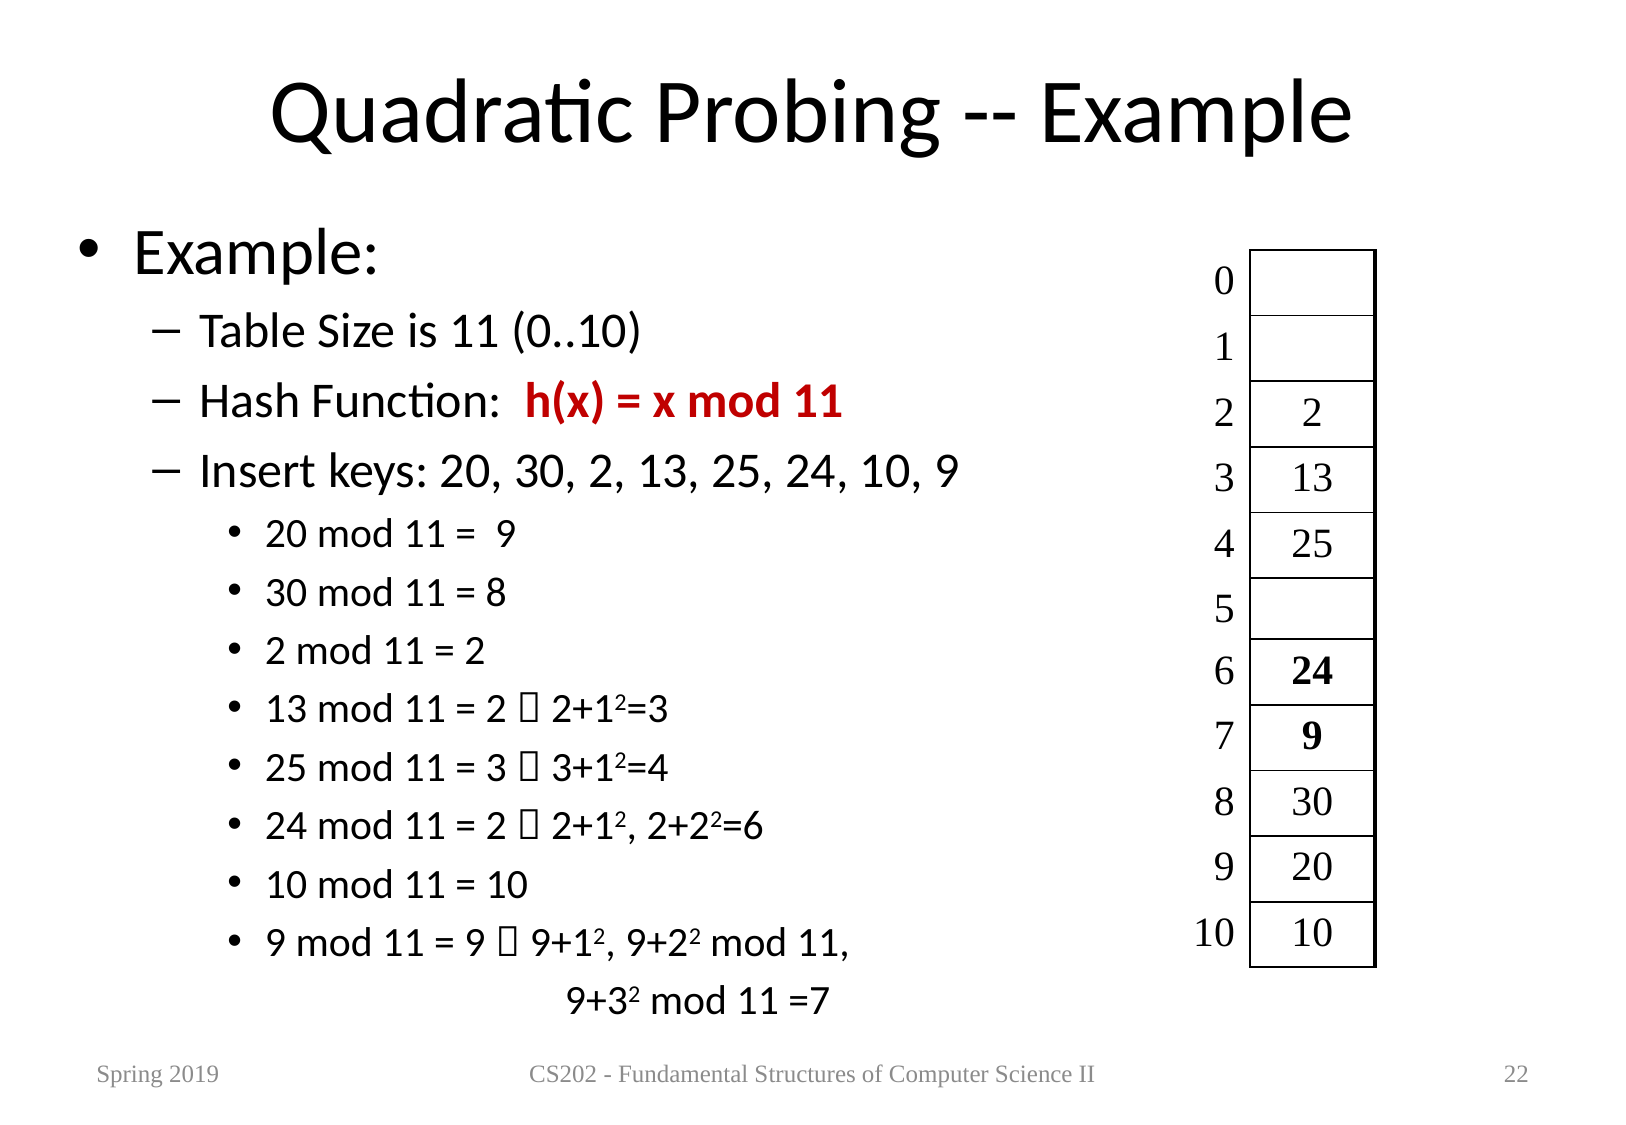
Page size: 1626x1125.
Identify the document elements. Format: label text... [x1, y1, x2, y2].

table_cell 4 [1163, 512, 1249, 578]
table_cell 24 [1251, 640, 1373, 704]
table_cell 1 [1163, 316, 1249, 381]
table_cell 10 [1163, 902, 1249, 967]
table_header [1251, 251, 1373, 315]
footer CS202 - Fundamental Structures of Computer Science II [512, 1042, 1113, 1103]
title Quadratic Probing -- Example [81, 37, 1544, 175]
table_cell 10 [1251, 903, 1373, 966]
table_cell 6 [1163, 639, 1249, 705]
table_cell 7 [1163, 705, 1249, 771]
table_cell 9 [1251, 706, 1373, 770]
list Example: Table Size is 11 (0..10) Hash Function: h(x) = x mod 11 Insert keys: 20, 30, 2, 13, 25, 24, 10, 9 20 mod 11 = 9 30 mod 11 = 8 2 mod 11 = 2 13 mod 11 = 2  2+12=3 25 mod 11 = 3  3+12=4 24 mod 11 = 2  2+12, 2+22=6 10 mod 11 = 10 9 mod 11 = 9  9+12, 9+22 mod 11, 9+32 mod 11 =7 [62, 200, 1075, 1038]
table_cell 3 [1163, 447, 1249, 512]
table_cell 20 [1251, 837, 1373, 901]
table_cell [1251, 579, 1373, 638]
slide_number 22 [1164, 1042, 1544, 1103]
table_cell 2 [1163, 381, 1249, 447]
table_cell 9 [1163, 836, 1249, 902]
table_cell 2 [1251, 382, 1373, 446]
slide_number Spring 2019 [81, 1042, 461, 1103]
table_cell 13 [1251, 448, 1373, 512]
table_cell 30 [1251, 771, 1373, 835]
table_cell [1251, 316, 1373, 380]
table_header 0 [1163, 250, 1249, 316]
table_cell 5 [1163, 578, 1249, 639]
table_cell 25 [1251, 513, 1373, 577]
table_cell 8 [1163, 771, 1249, 836]
